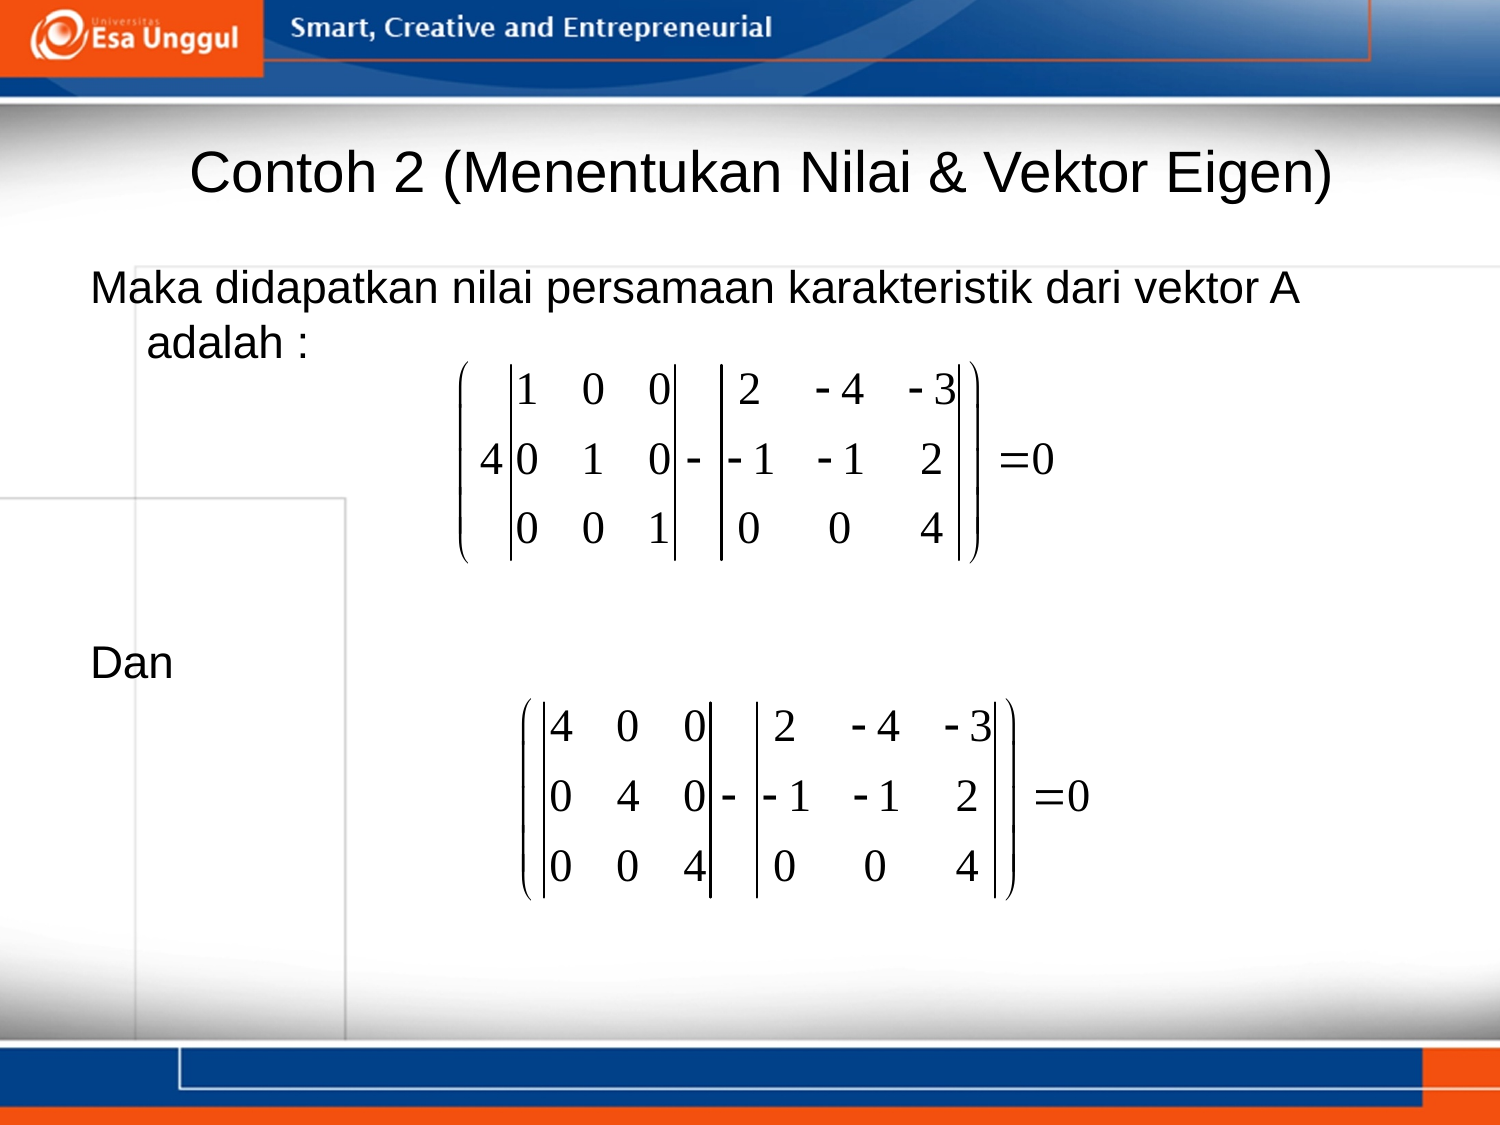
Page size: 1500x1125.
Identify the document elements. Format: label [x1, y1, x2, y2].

picture [0, 0, 1500, 1125]
text_box [449, 349, 1064, 576]
text_box [512, 687, 1099, 913]
